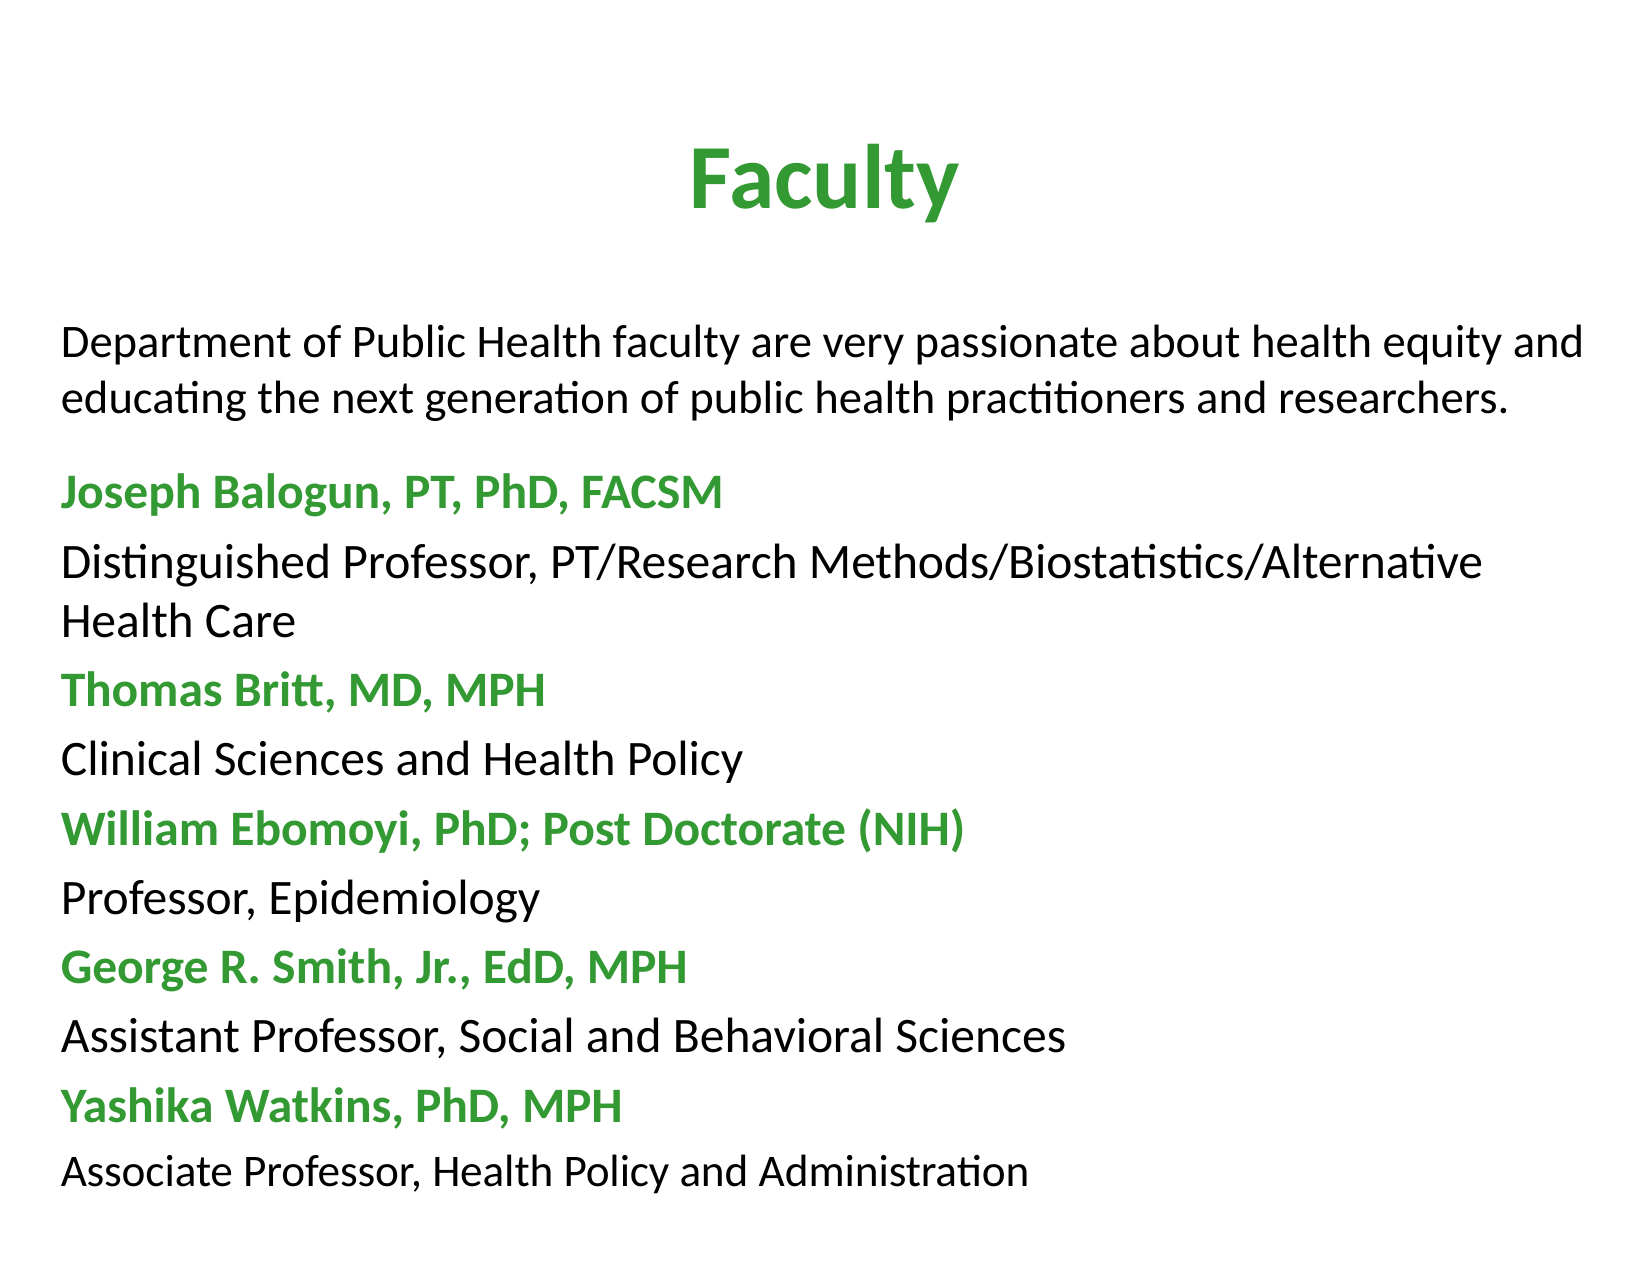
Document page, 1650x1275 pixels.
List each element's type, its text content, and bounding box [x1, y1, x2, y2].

title Faculty [0, 82, 1650, 262]
list Department of Public Health faculty are very passionate about health equity and educating the next generation of public health practitioners and researchers. Joseph Balogun, PT, PhD, FACSM Distinguished Professor, PT/Research Methods/Biostatistics/Alternative Health Care Thomas Britt, MD, MPH Clinical Sciences and Health Policy William Ebomoyi, PhD; Post Doctorate (NIH) Professor, Epidemiology George R. Smith, Jr., EdD, MPH Assistant Professor, Social and Behavioral Sciences Yashika Watkins, PhD, MPH Associate Professor, Health Policy and Administration [45, 302, 1621, 1217]
